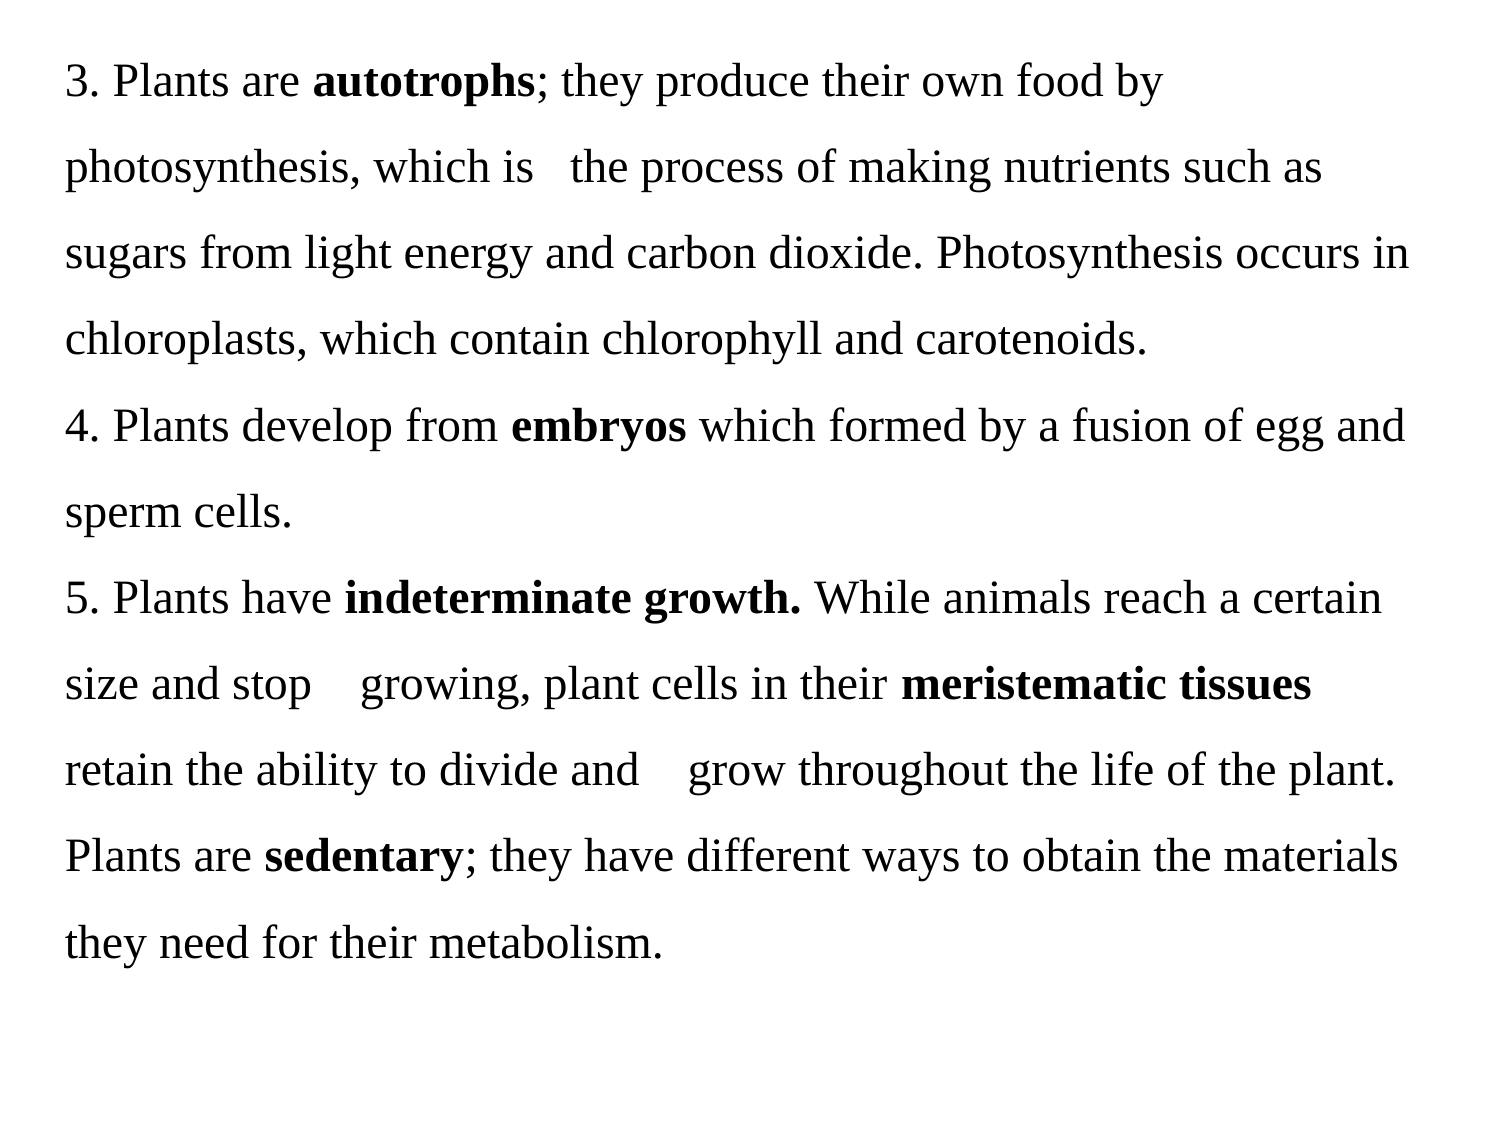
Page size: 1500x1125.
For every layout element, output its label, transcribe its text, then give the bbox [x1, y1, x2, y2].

text_box 3. Plants are autotrophs; they produce their own food by photosynthesis, which is the process of making nutrients such as sugars from light energy and carbon dioxide. Photosynthesis occurs in chloroplasts, which contain chlorophyll and carotenoids. 4. Plants develop from embryos which formed by a fusion of egg and sperm cells. 5. Plants have indeterminate growth. While animals reach a certain size and stop growing, plant cells in their meristematic tissues retain the ability to divide and grow throughout the life of the plant. Plants are sedentary; they have different ways to obtain the materials they need for their metabolism. [50, 12, 1438, 976]
